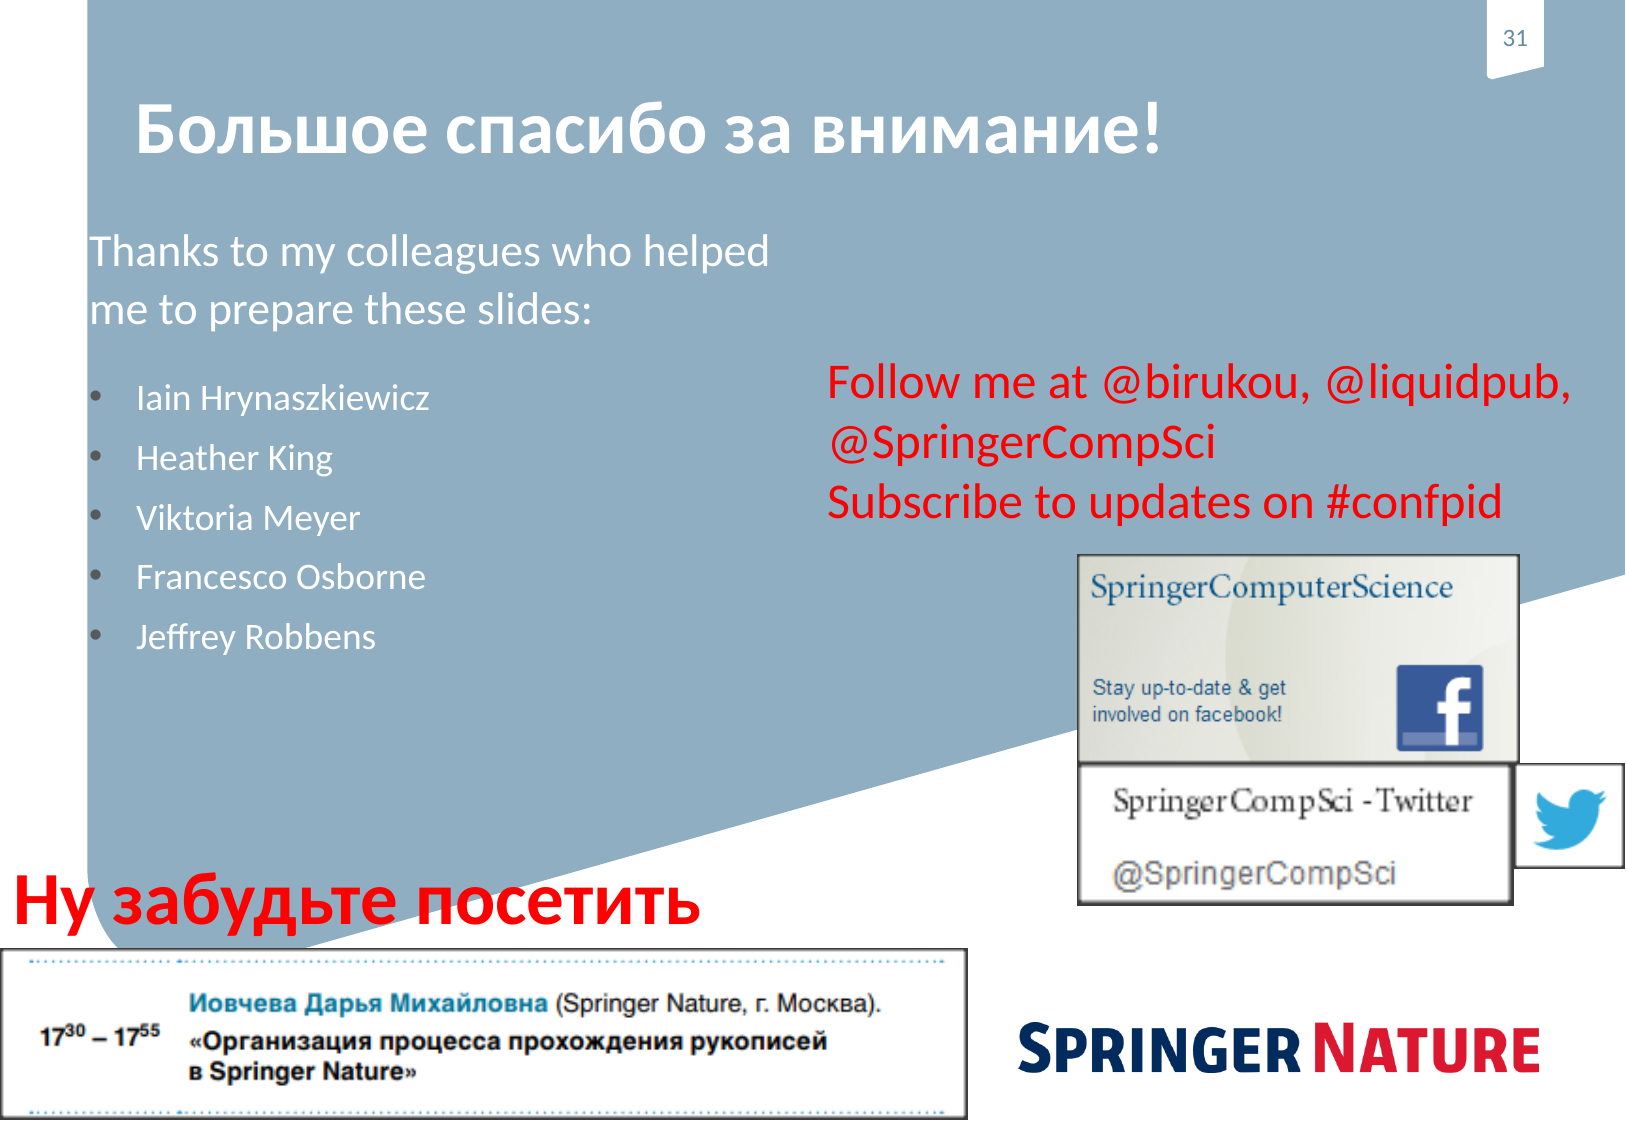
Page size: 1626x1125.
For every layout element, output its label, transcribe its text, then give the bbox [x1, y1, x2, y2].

list Thanks to my colleagues who helped me to prepare these slides: Iain Hrynaszkiewicz Heather King Viktoria Meyer Francesco Osborne Jeffrey Robbens [89, 217, 830, 662]
picture [0, 947, 968, 1120]
text_box Ну забудьте посетить [13, 863, 795, 946]
title Большое спасибо за внимание! [135, 92, 1487, 154]
picture [1077, 554, 1625, 906]
text_box Follow me at @birukou, @liquidpub, @SpringerCompSci Subscribe to updates on #confpid [812, 341, 1625, 536]
picture [1018, 1022, 1539, 1073]
